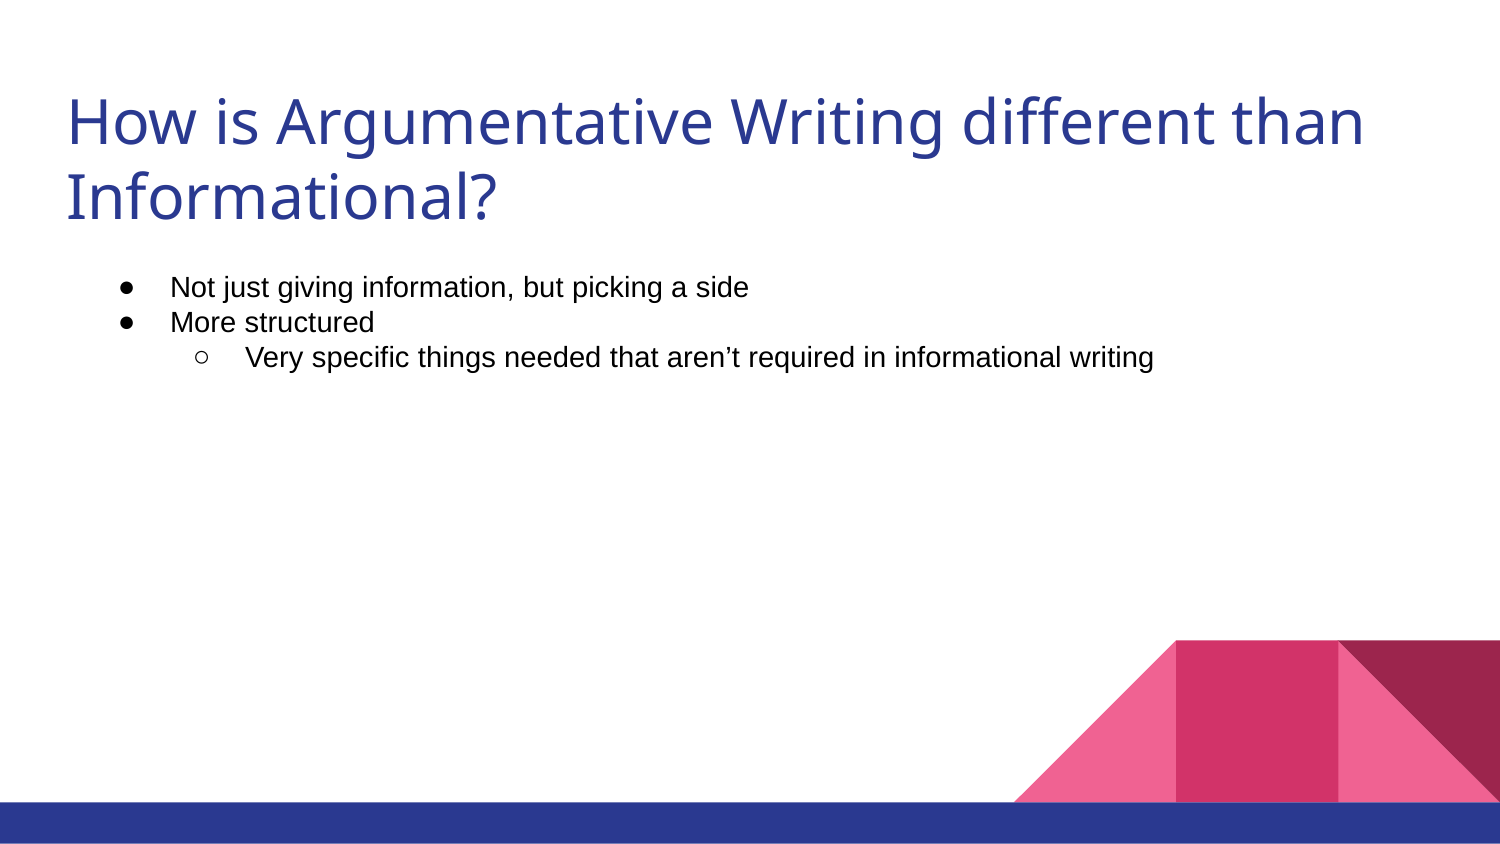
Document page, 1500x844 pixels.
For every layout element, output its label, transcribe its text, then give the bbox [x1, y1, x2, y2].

title How is Argumentative Writing different than Informational? [51, 67, 1449, 167]
text_box Not just giving information, but picking a side More structured Very specific things needed that aren’t required in informational writing [79, 253, 1428, 749]
